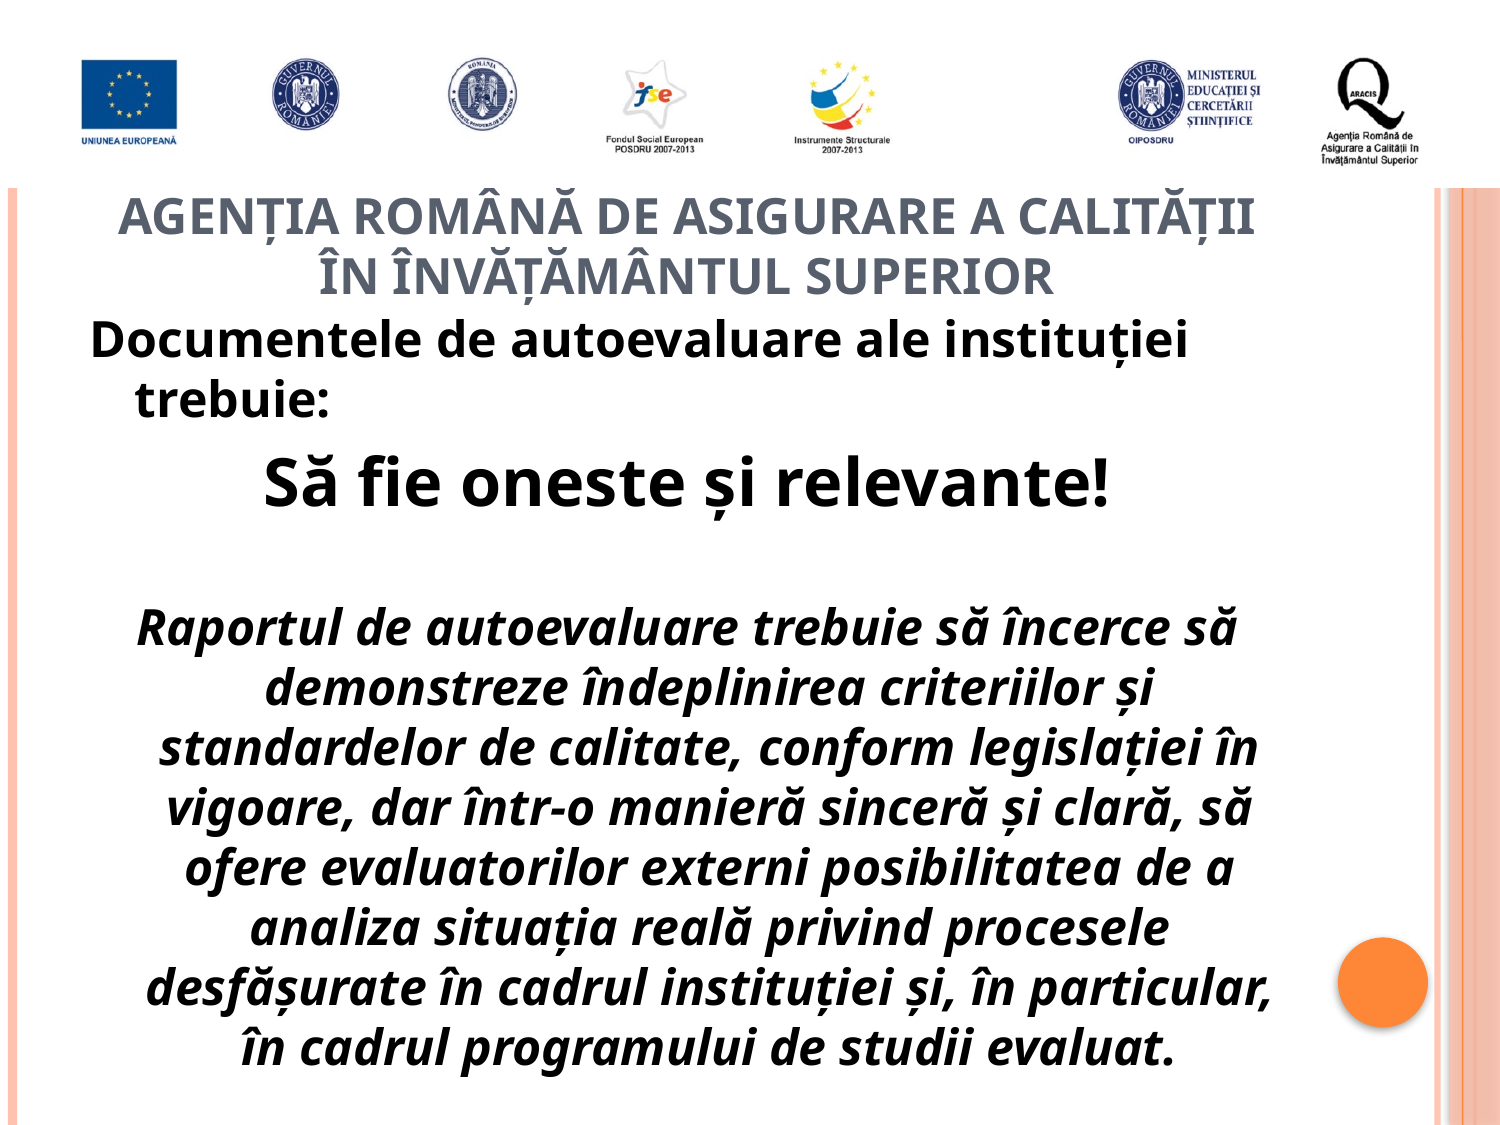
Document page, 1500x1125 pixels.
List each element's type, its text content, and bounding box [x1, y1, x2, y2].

list Documentele de autoevaluare ale instituţiei trebuie: Să fie oneste şi relevante! Raportul de autoevaluare trebuie să încerce să demonstreze îndeplinirea criteriilor şi standardelor de calitate, conform legislaţiei în vigoare, dar într-o manieră sinceră şi clară, să ofere evaluatorilor externi posibilitatea de a analiza situaţia reală privind procesele desfăşurate în cadrul instituţiei şi, în particular, în cadrul programului de studii evaluat. [75, 299, 1300, 1100]
picture [0, 0, 1500, 188]
title Agenţia română de asigurare a calităţii în învăţământul superior [75, 198, 1300, 299]
